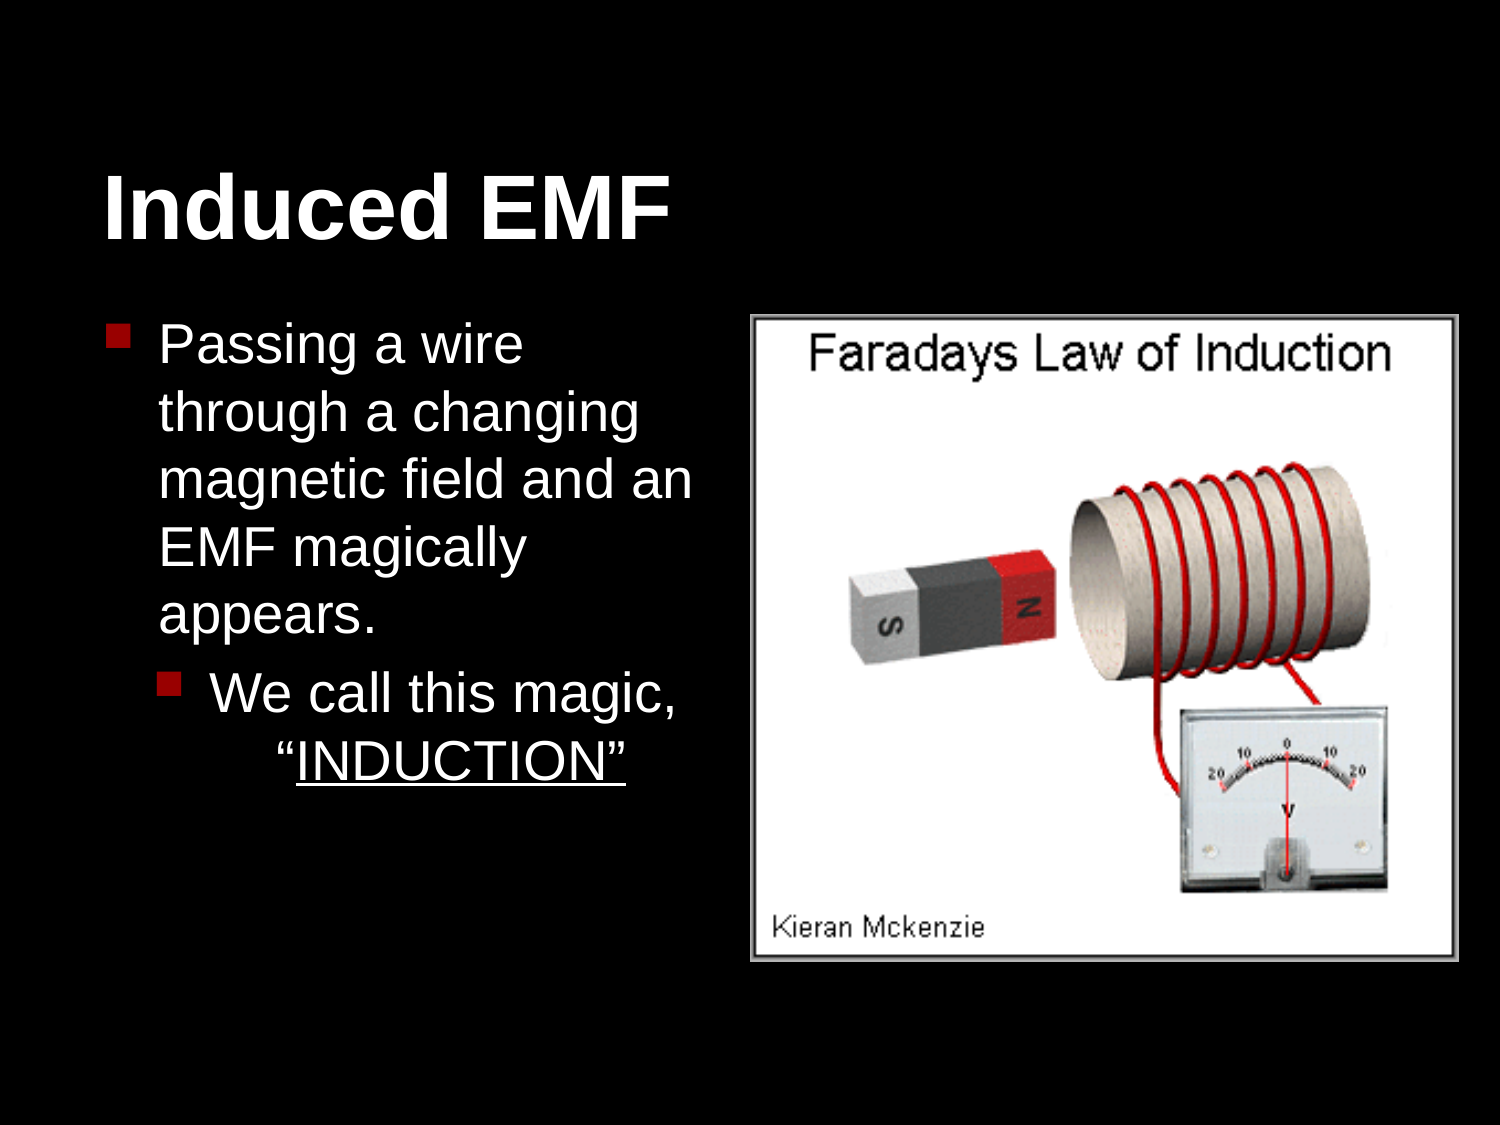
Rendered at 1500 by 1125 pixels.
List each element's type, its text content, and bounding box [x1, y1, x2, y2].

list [749, 314, 1460, 962]
list Passing a wire through a changing magnetic field and an EMF magically appears. We call this magic, “INDUCTION” [87, 299, 745, 963]
title Induced EMF [87, 77, 1426, 266]
